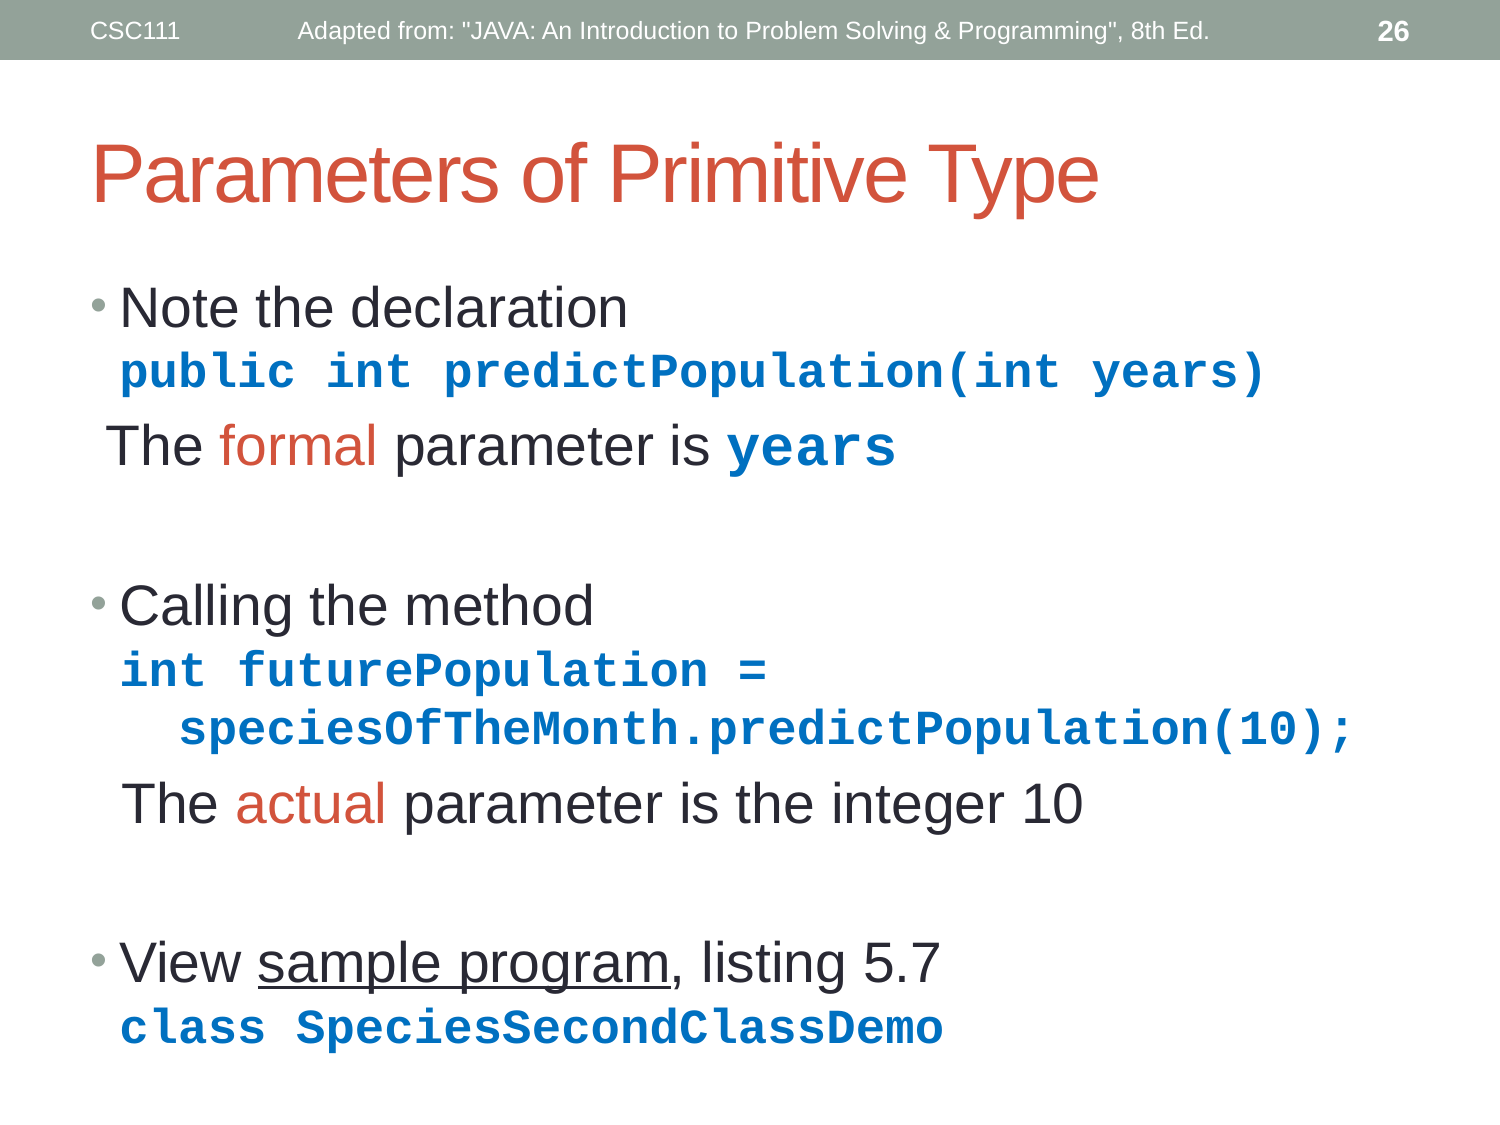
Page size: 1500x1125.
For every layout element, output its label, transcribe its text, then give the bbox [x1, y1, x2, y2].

footer Adapted from: "JAVA: An Introduction to Problem Solving & Programming", 8th Ed. [272, 3, 1238, 57]
slide_number 26 [1250, 3, 1425, 57]
slide_number CSC111 [75, 3, 272, 57]
list Note the declaration public int predictPopulation(int years) The formal parameter is years Calling the method int futurePopulation = speciesOfTheMonth.predictPopulation(10); The actual parameter is the integer 10 View sample program, listing 5.7 class SpeciesSecondClassDemo [75, 262, 1425, 1063]
title Parameters of Primitive Type [75, 87, 1425, 250]
